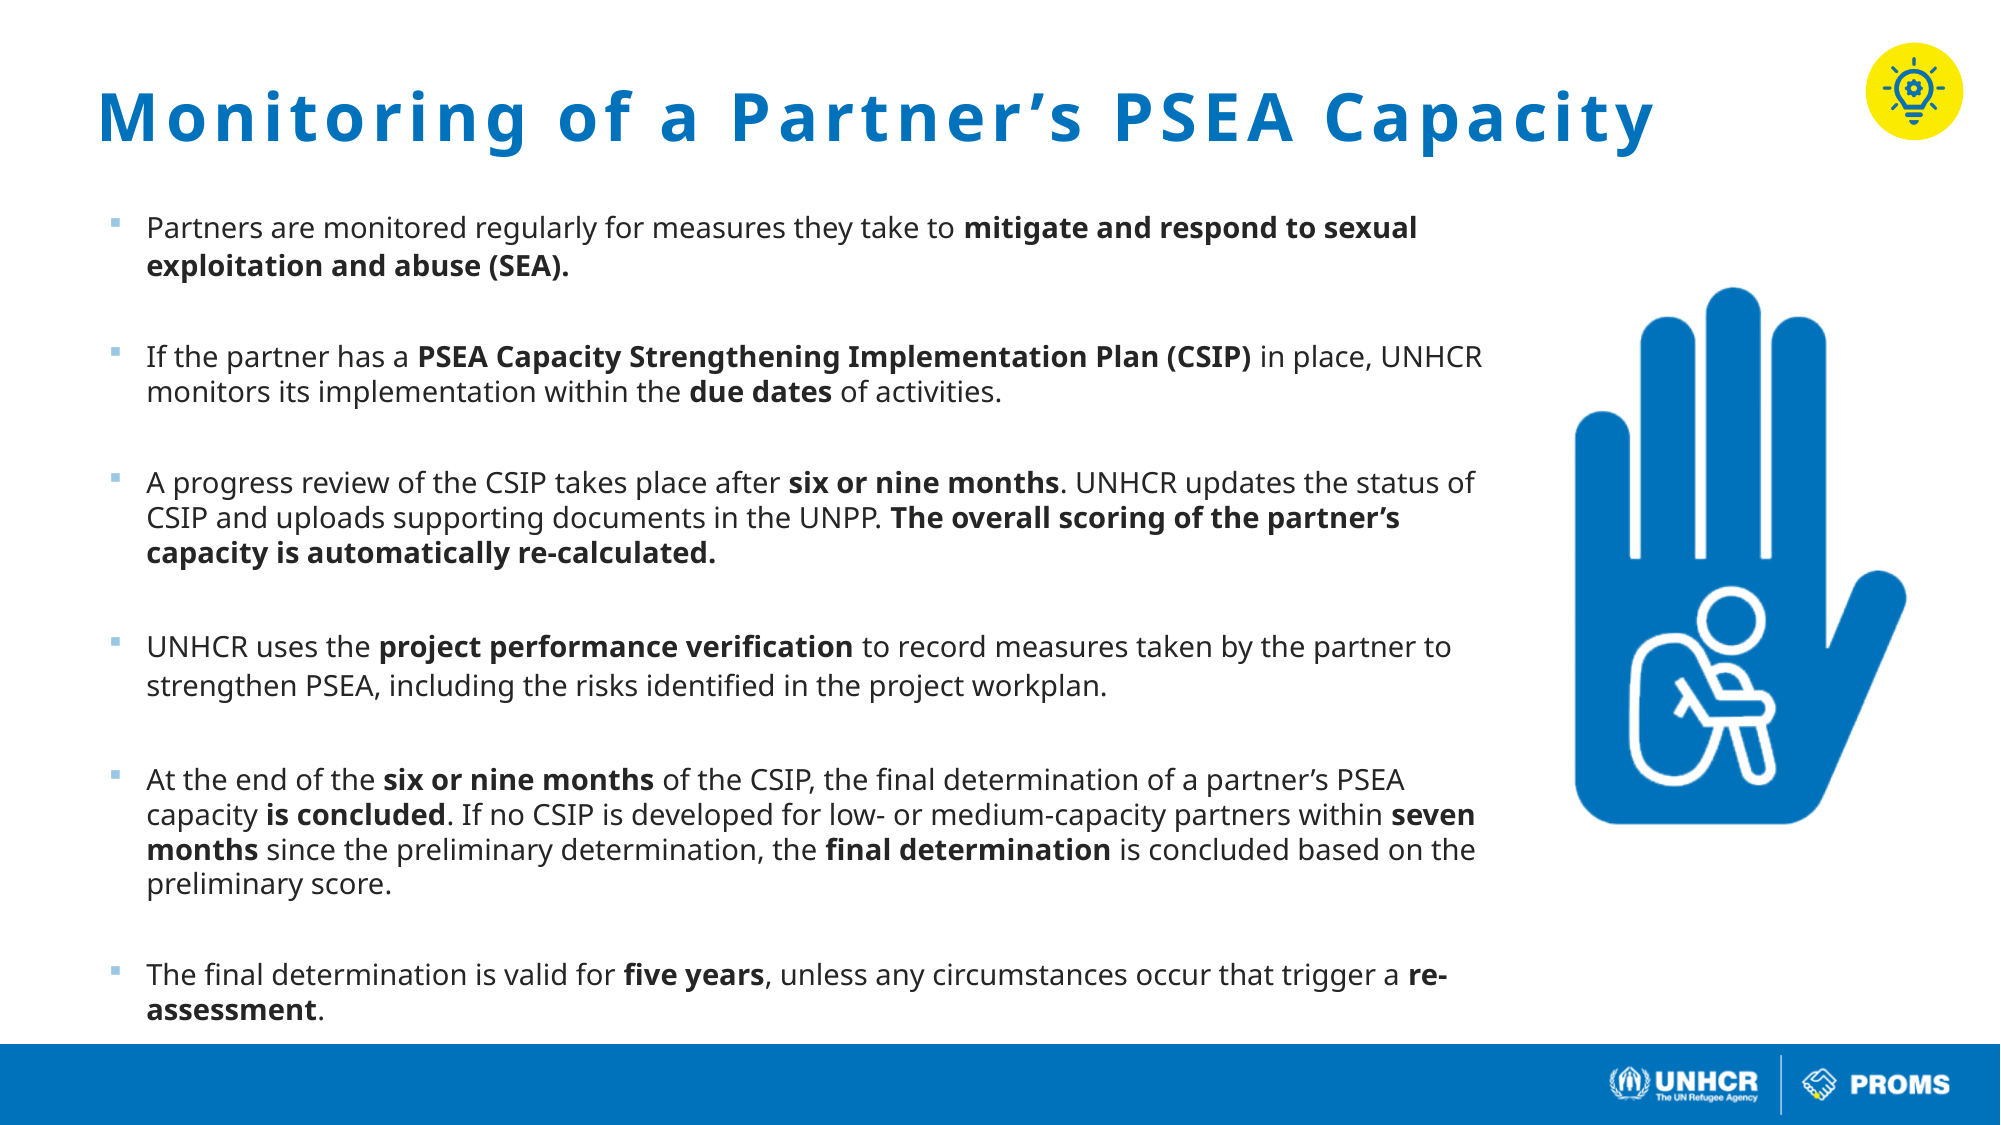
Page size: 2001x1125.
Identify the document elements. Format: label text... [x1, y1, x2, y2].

list Partners are monitored regularly for measures they take to mitigate and respond to sexual exploitation and abuse (SEA). If the partner has a PSEA Capacity Strengthening Implementation Plan (CSIP) in place, UNHCR monitors its implementation within the due dates of activities. A progress review of the CSIP takes place after six or nine months. UNHCR updates the status of CSIP and uploads supporting documents in the UNPP. The overall scoring of the partner’s capacity is automatically re-calculated. UNHCR uses the project performance verification to record measures taken by the partner to strengthen PSEA, including the risks identified in the project workplan. At the end of the six or nine months of the CSIP, the final determination of a partner’s PSEA capacity is concluded. If no CSIP is developed for low- or medium-capacity partners within seven months since the preliminary determination, the final determination is concluded based on the preliminary score. The final determination is valid for five years, unless any circumstances occur that trigger a re-assessment. [93, 198, 1519, 1009]
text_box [1866, 43, 1963, 140]
title Monitoring of a Partner’s PSEA Capacity [81, 76, 1807, 163]
picture [1518, 1052, 2000, 1117]
picture [1498, 268, 1952, 857]
text_box [0, 1043, 2000, 1125]
